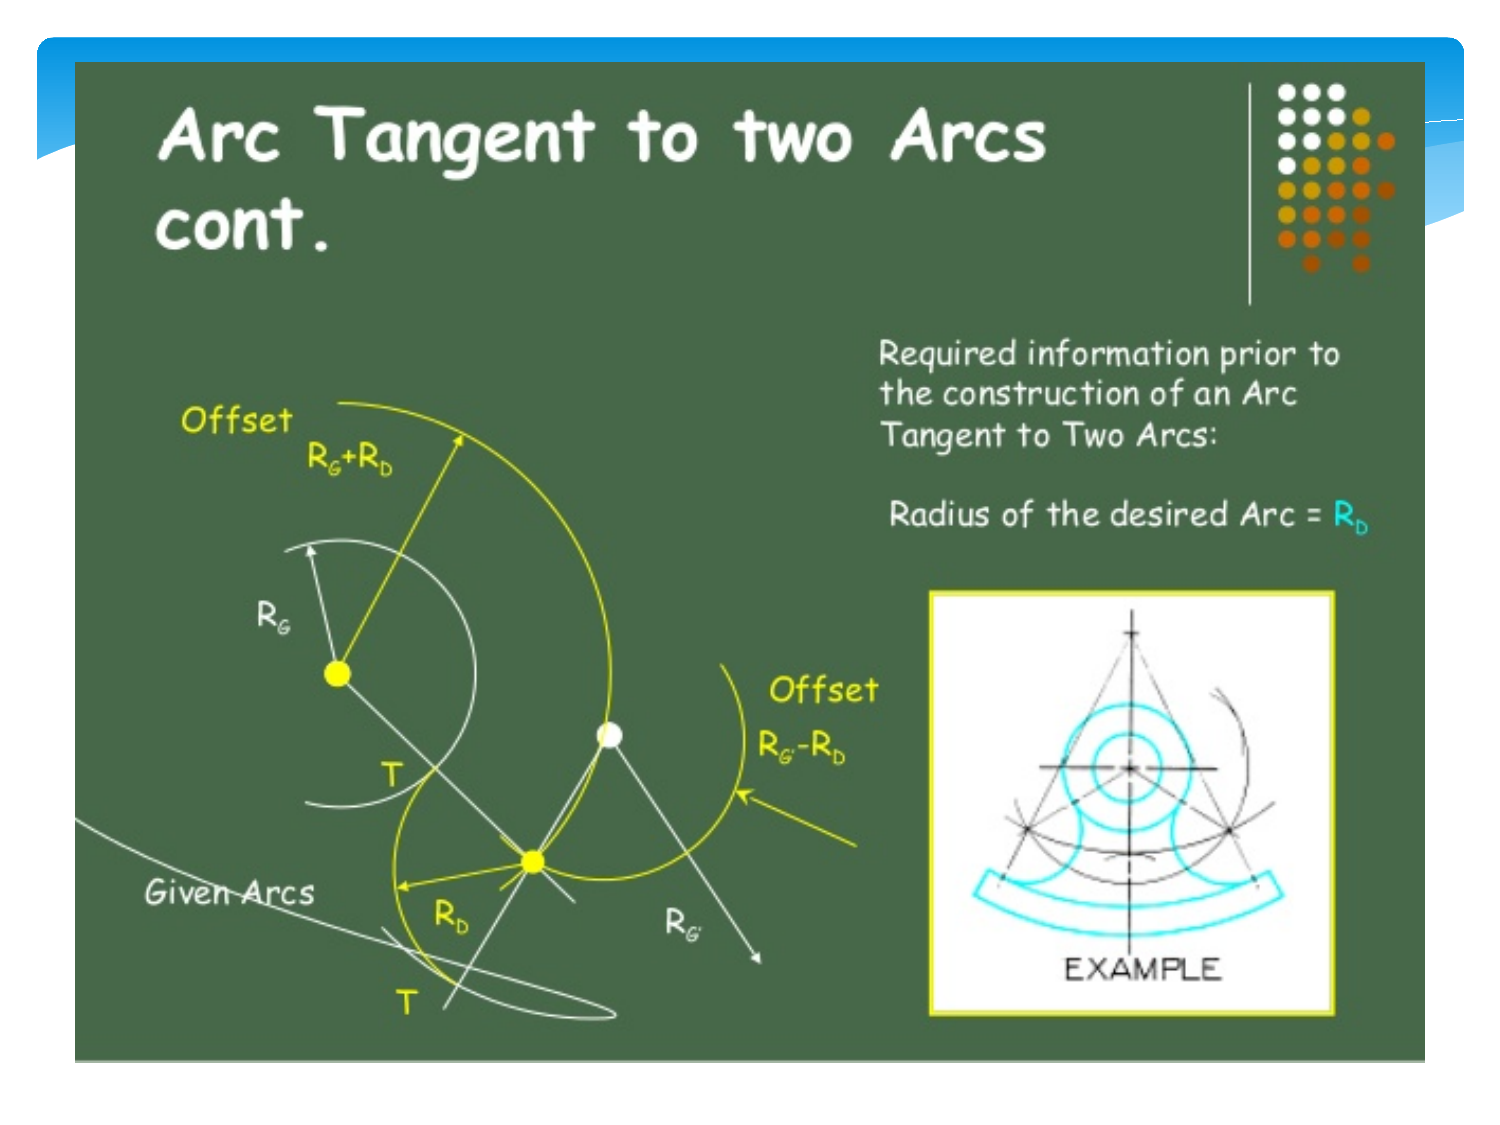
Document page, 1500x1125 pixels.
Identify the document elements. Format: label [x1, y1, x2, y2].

picture [74, 63, 1426, 1063]
